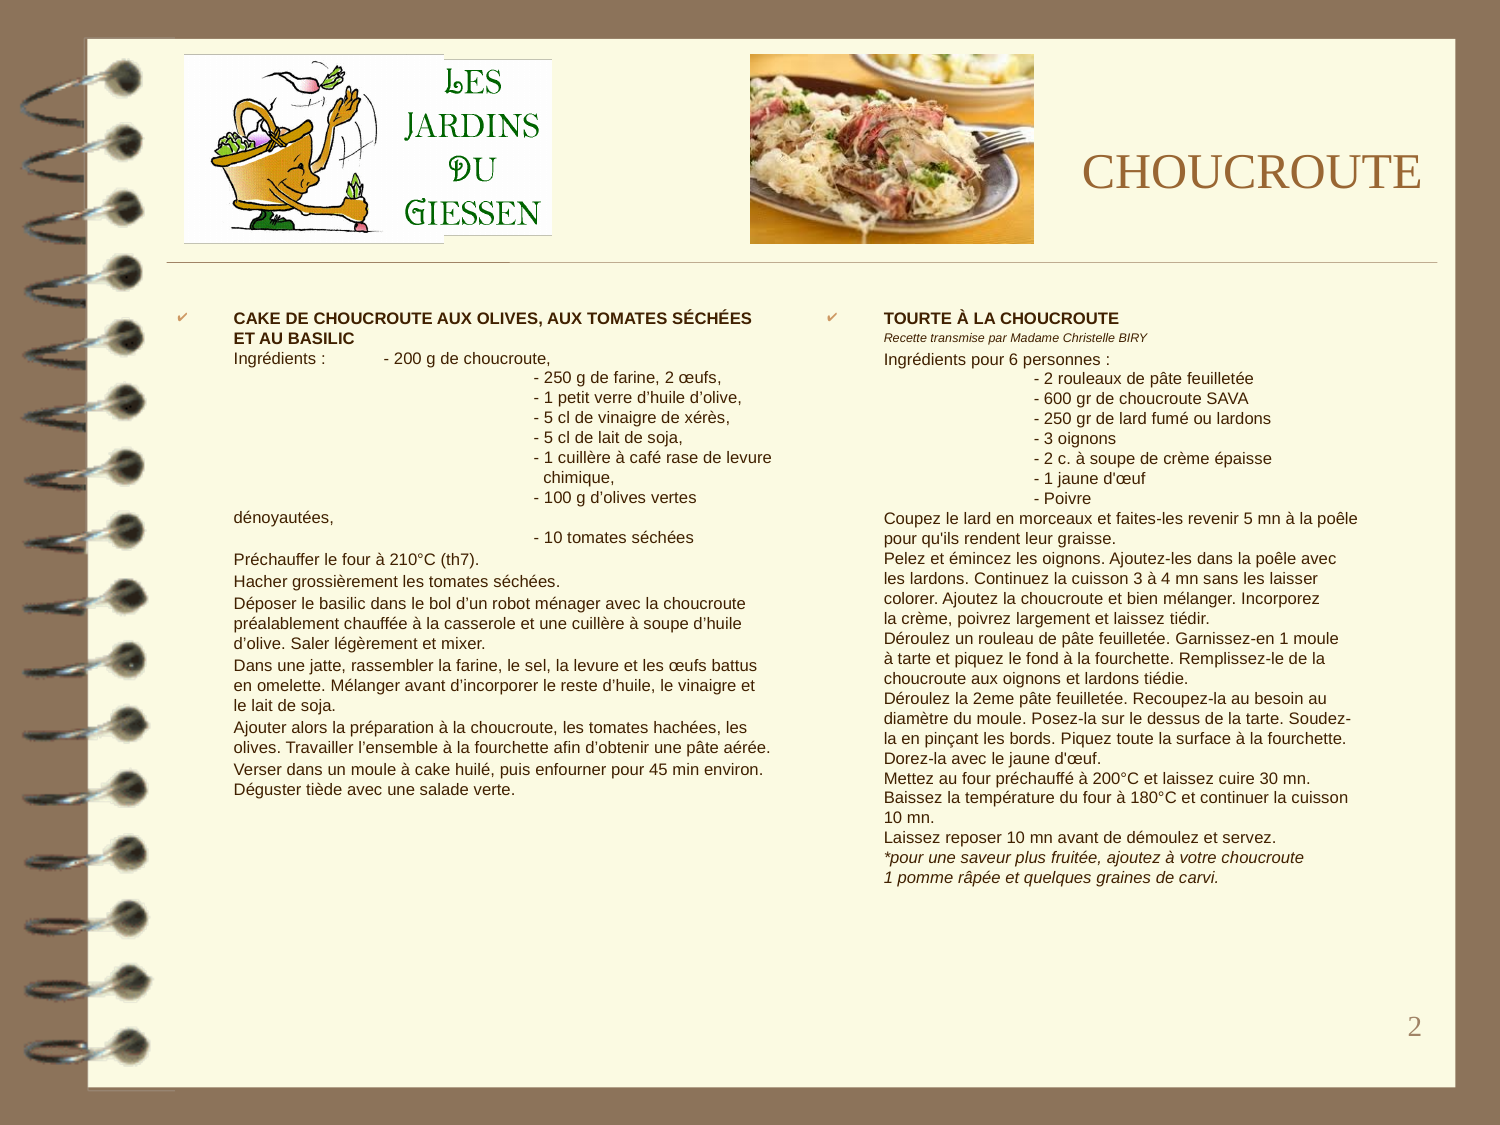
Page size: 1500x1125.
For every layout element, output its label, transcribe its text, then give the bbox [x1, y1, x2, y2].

picture [0, 0, 175, 1125]
title CHOUCROUTE [162, 74, 1438, 263]
list TOURTE À LA CHOUCROUTE Recette transmise par Madame Christelle BIRY Ingrédients pour 6 personnes : - 2 rouleaux de pâte feuilletée - 600 gr de choucroute SAVA - 250 gr de lard fumé ou lardons - 3 oignons - 2 c. à soupe de crème épaisse - 1 jaune d'œuf - Poivre Coupez le lard en morceaux et faites-les revenir 5 mn à la poêle pour qu'ils rendent leur graisse. Pelez et émincez les oignons. Ajoutez-les dans la poêle avec les lardons. Continuez la cuisson 3 à 4 mn sans les laisser colorer. Ajoutez la choucroute et bien mélanger. Incorporez la crème, poivrez largement et laissez tiédir. Déroulez un rouleau de pâte feuilletée. Garnissez-en 1 moule à tarte et piquez le fond à la fourchette. Remplissez-le de la choucroute aux oignons et lardons tiédie. Déroulez la 2eme pâte feuilletée. Recoupez-la au besoin au diamètre du moule. Posez-la sur le dessus de la tarte. Soudez- la en pinçant les bords. Piquez toute la surface à la fourchette. Dorez-la avec le jaune d'œuf. Mettez au four préchauffé à 200°C et laissez cuire 30 mn. Baissez la température du four à 180°C et continuer la cuisson 10 mn. Laissez reposer 10 mn avant de démoulez et servez. *pour une saveur plus fruitée, ajoutez à votre choucroute 1 pomme râpée et quelques graines de carvi. [812, 299, 1438, 976]
picture [749, 54, 1035, 244]
slide_number 2 [1124, 999, 1438, 1076]
picture [182, 54, 552, 244]
list CAKE DE CHOUCROUTE AUX OLIVES, AUX TOMATES SÉCHÉES ET AU BASILIC Ingrédients : - 200 g de choucroute, - 250 g de farine, 2 œufs, - 1 petit verre d’huile d’olive, - 5 cl de vinaigre de xérès, - 5 cl de lait de soja, - 1 cuillère à café rase de levure chimique, - 100 g d’olives vertes dénoyautées, - 10 tomates séchées Préchauffer le four à 210°C (th7). Hacher grossièrement les tomates séchées. Déposer le basilic dans le bol d’un robot ménager avec la choucroute préalablement chauffée à la casserole et une cuillère à soupe d’huile d’olive. Saler légèrement et mixer. Dans une jatte, rassembler la farine, le sel, la levure et les œufs battus en omelette. Mélanger avant d’incorporer le reste d’huile, le vinaigre et le lait de soja. Ajouter alors la préparation à la choucroute, les tomates hachées, les olives. Travailler l’ensemble à la fourchette afin d’obtenir une pâte aérée. Verser dans un moule à cake huilé, puis enfourner pour 45 min environ. Déguster tiède avec une salade verte. [162, 299, 788, 976]
